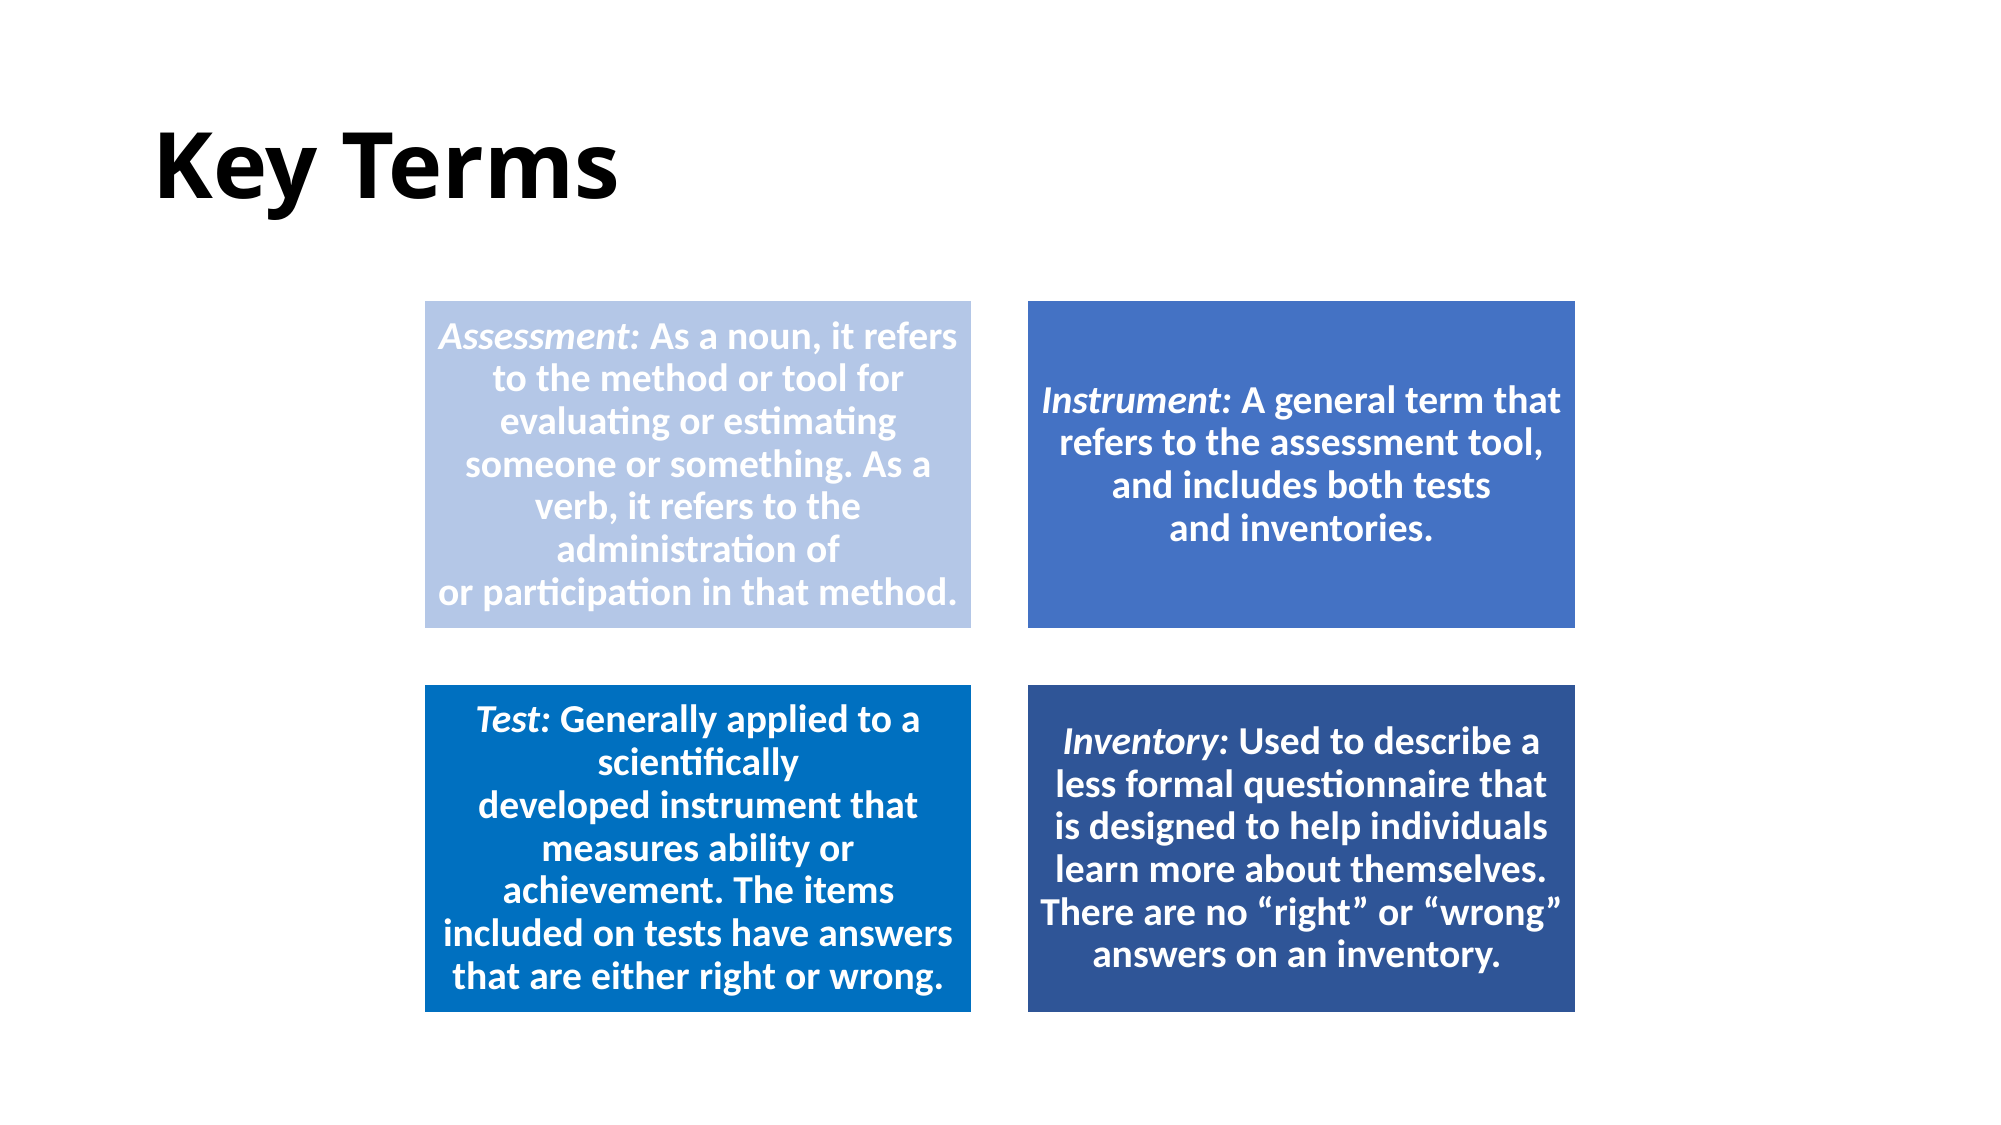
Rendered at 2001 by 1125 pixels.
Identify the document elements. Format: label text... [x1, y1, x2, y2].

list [137, 299, 1863, 1014]
title Key Terms [137, 59, 1863, 278]
